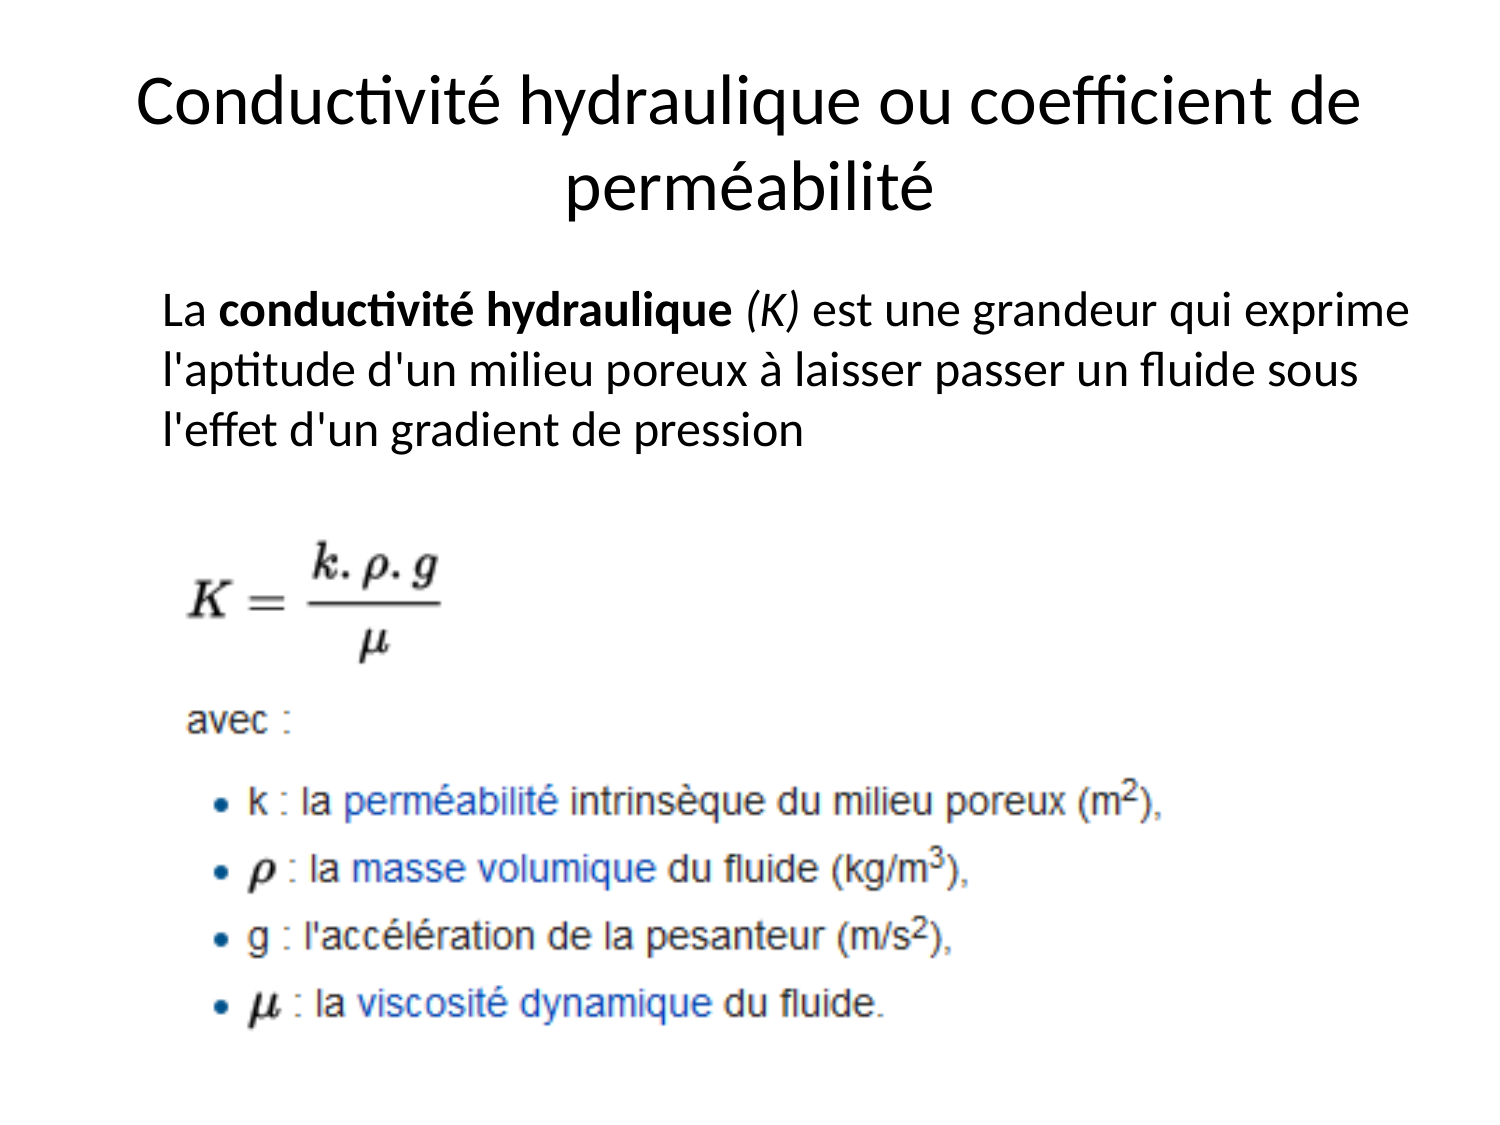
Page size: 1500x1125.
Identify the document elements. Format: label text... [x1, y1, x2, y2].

title Conductivité hydraulique ou coefficient de perméabilité [75, 45, 1425, 233]
text_box La conductivité hydraulique (K) est une grandeur qui exprime l'aptitude d'un milieu poreux à laisser passer un fluide sous l'effet d'un gradient de pression [147, 269, 1447, 465]
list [159, 538, 1182, 1085]
